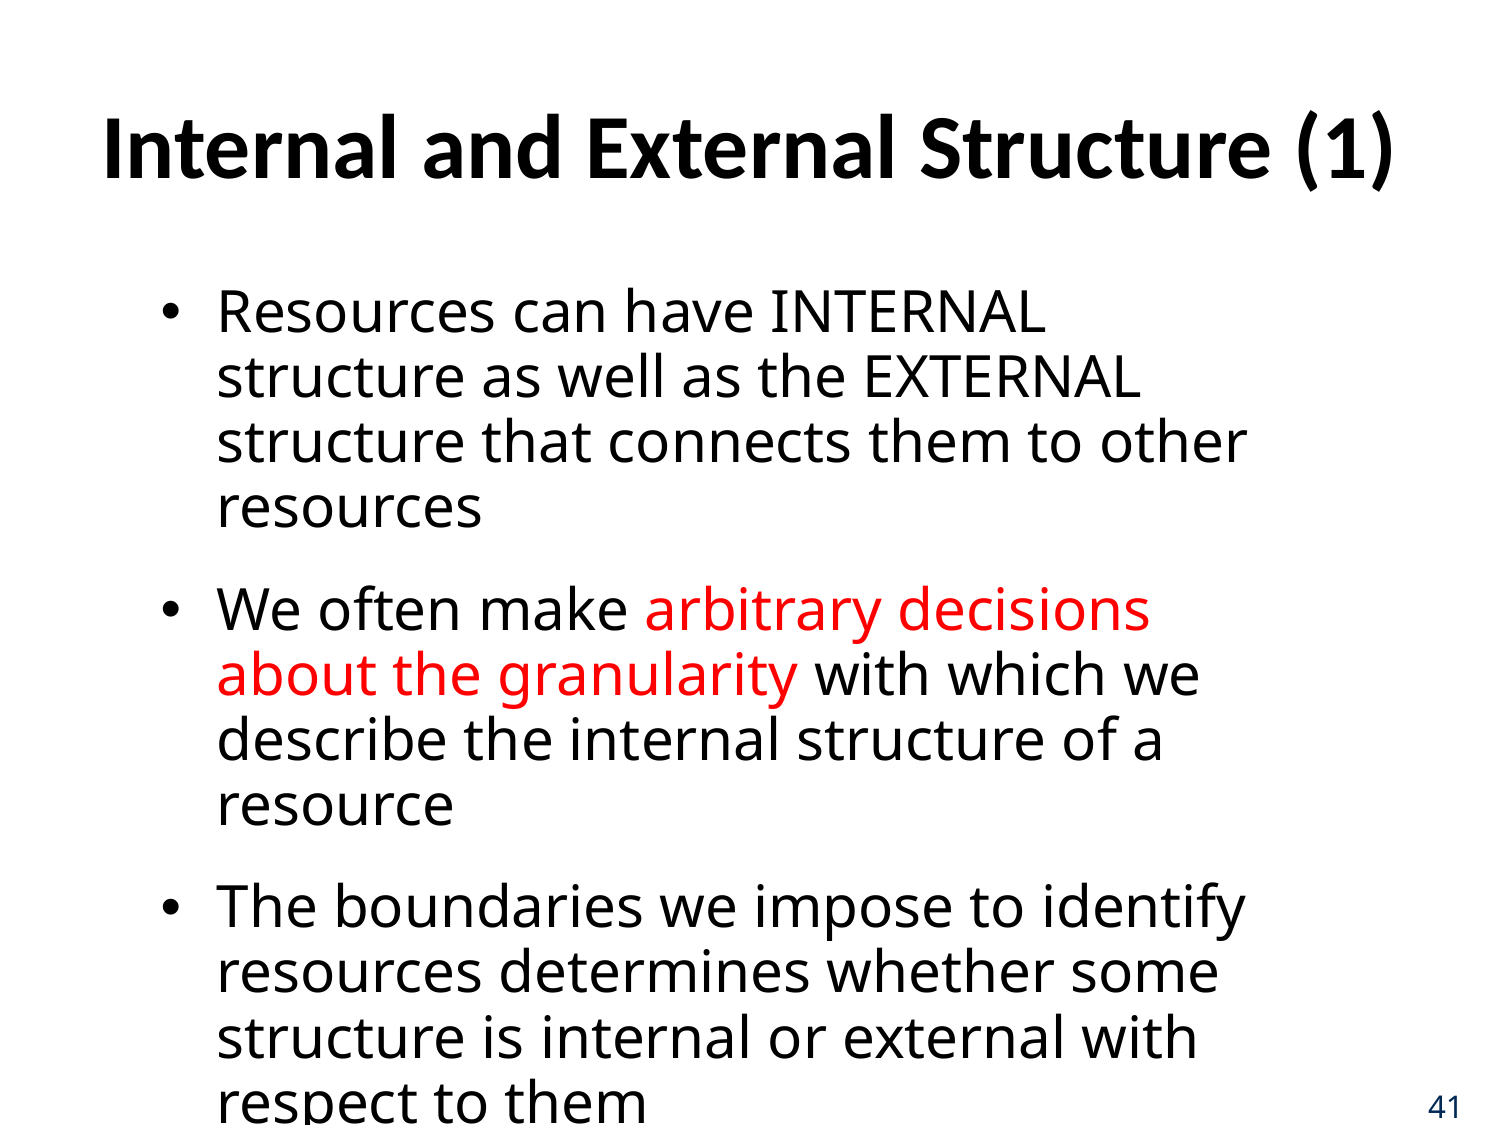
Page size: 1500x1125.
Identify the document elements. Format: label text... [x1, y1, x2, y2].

title Internal and External Structure (1) [75, 50, 1425, 246]
text_box 41 [1438, 1081, 1454, 1119]
text_box Resources can have INTERNAL structure as well as the EXTERNAL structure that connects them to other resources We often make arbitrary decisions about the granularity with which we describe the internal structure of a resource The boundaries we impose to identify resources determines whether some structure is internal or external with respect to them [150, 275, 1300, 1125]
